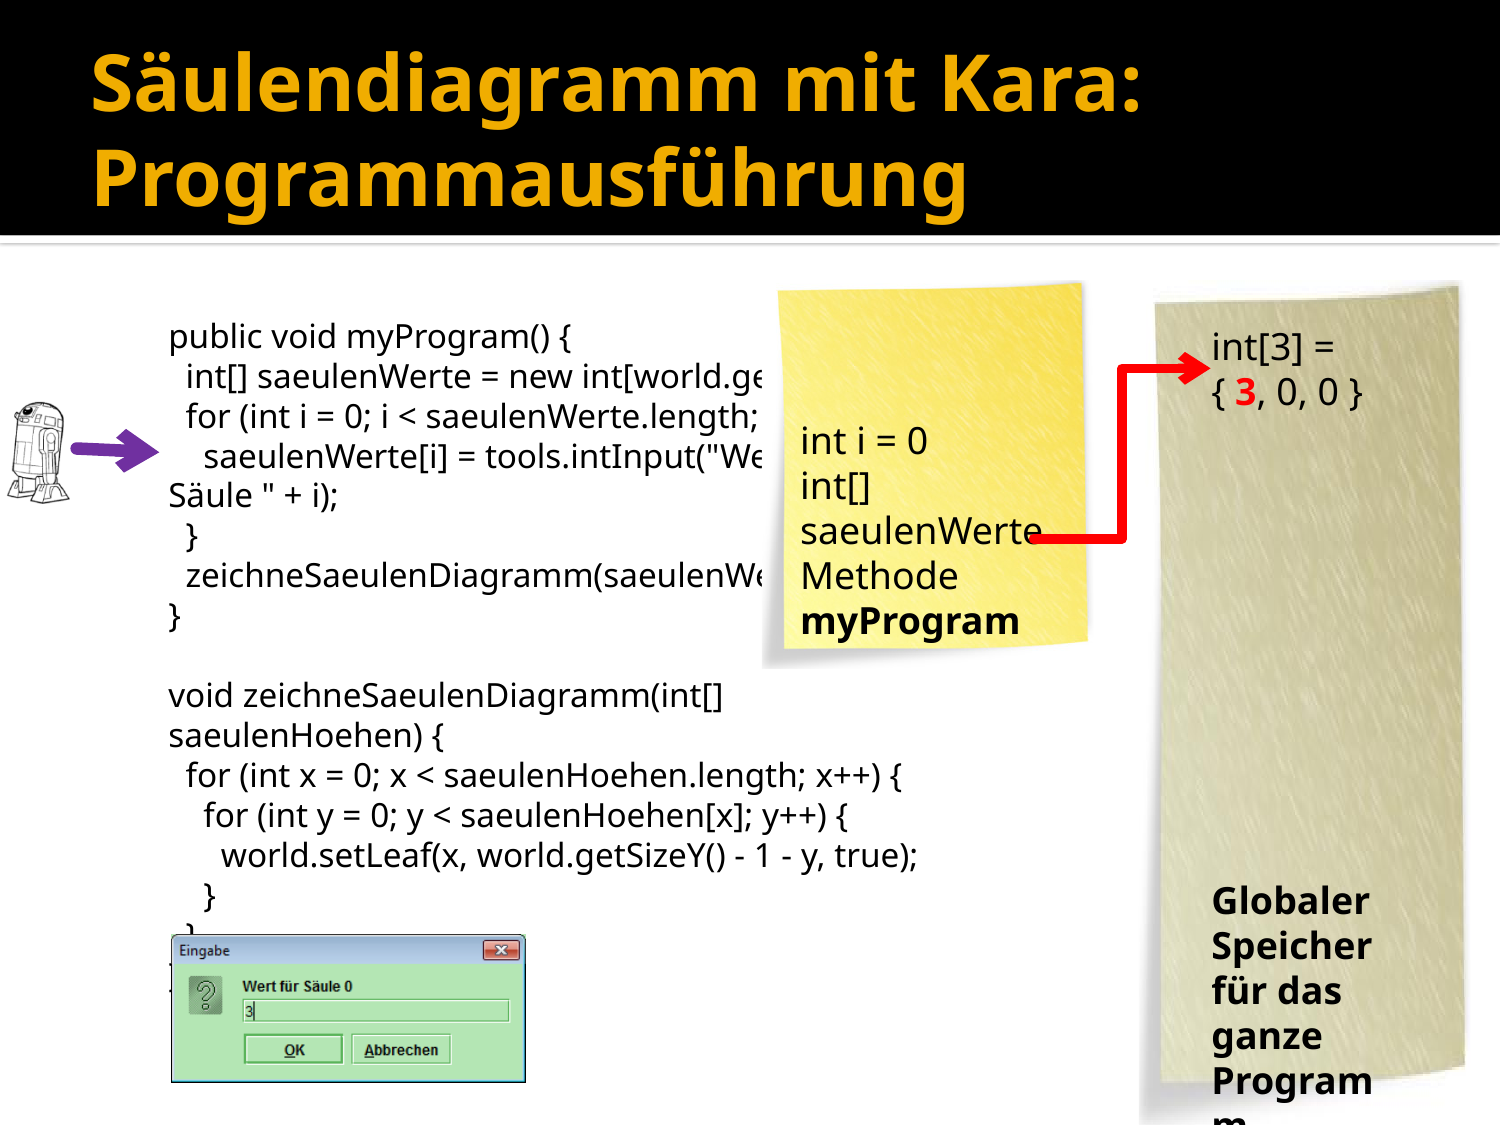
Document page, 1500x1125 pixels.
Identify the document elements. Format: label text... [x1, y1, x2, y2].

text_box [1033, 368, 1211, 539]
picture [761, 280, 1094, 669]
picture [171, 934, 526, 1083]
title Säulendiagramm mit Kara: Programmausführung [75, 24, 1425, 231]
picture [1138, 280, 1471, 1125]
picture [5, 401, 70, 504]
text_box public void myProgram() { int[] saeulenWerte = new int[world.getSizeX()]; for (int i = 0; i < saeulenWerte.length; i++) { saeulenWerte[i] = tools.intInput("Wert für Säule " + i); } zeichneSaeulenDiagramm(saeulenWerte); } void zeichneSaeulenDiagramm(int[] saeulenHoehen) { for (int x = 0; x < saeulenHoehen.length; x++) { for (int y = 0; y < saeulenHoehen[x]; y++) { world.setLeaf(x, world.getSizeY() - 1 - y, true); } } } [153, 307, 951, 1001]
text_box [76, 448, 160, 453]
